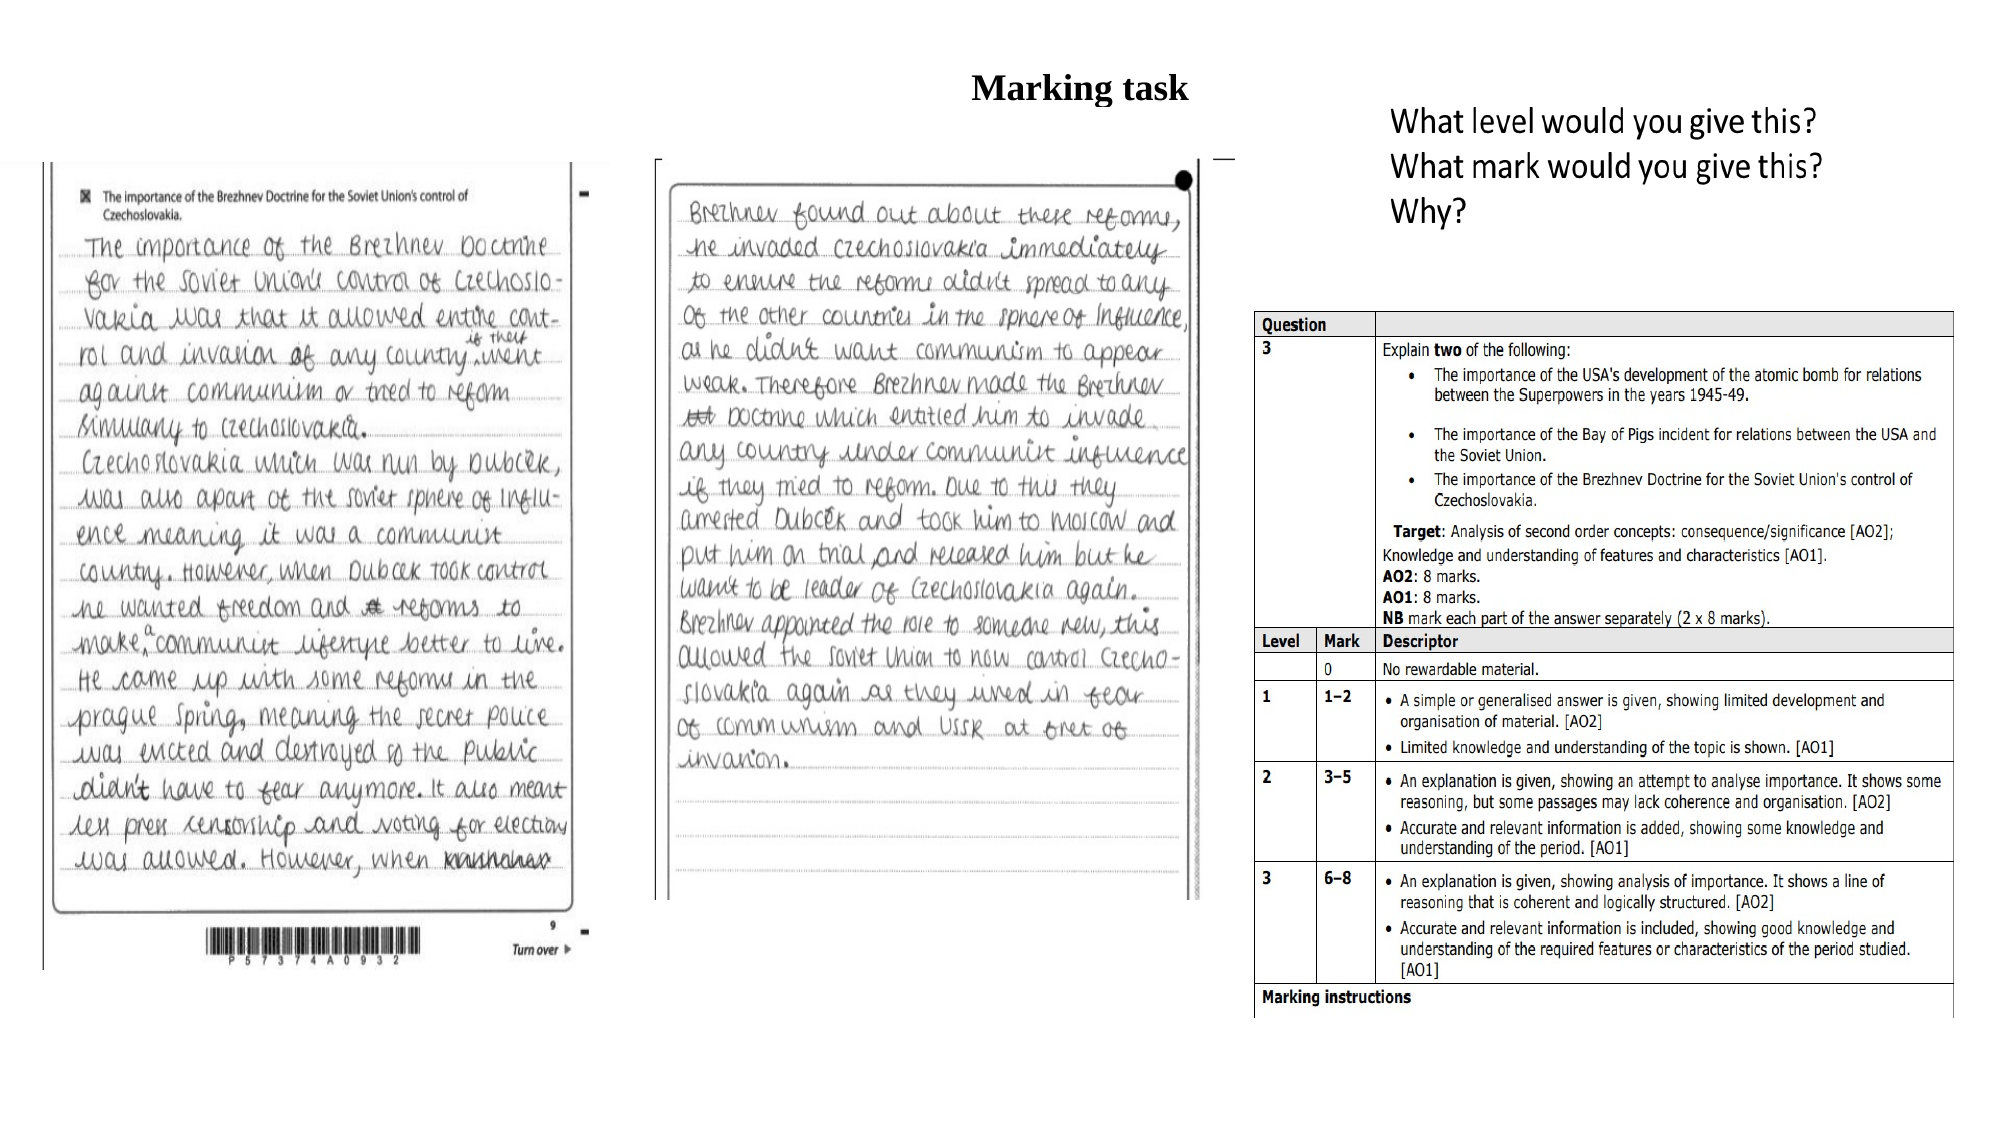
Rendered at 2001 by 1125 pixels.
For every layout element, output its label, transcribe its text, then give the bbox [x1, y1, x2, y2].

picture [1368, 85, 1845, 257]
picture [0, 107, 1973, 1018]
text_box Marking task [956, 55, 1204, 107]
